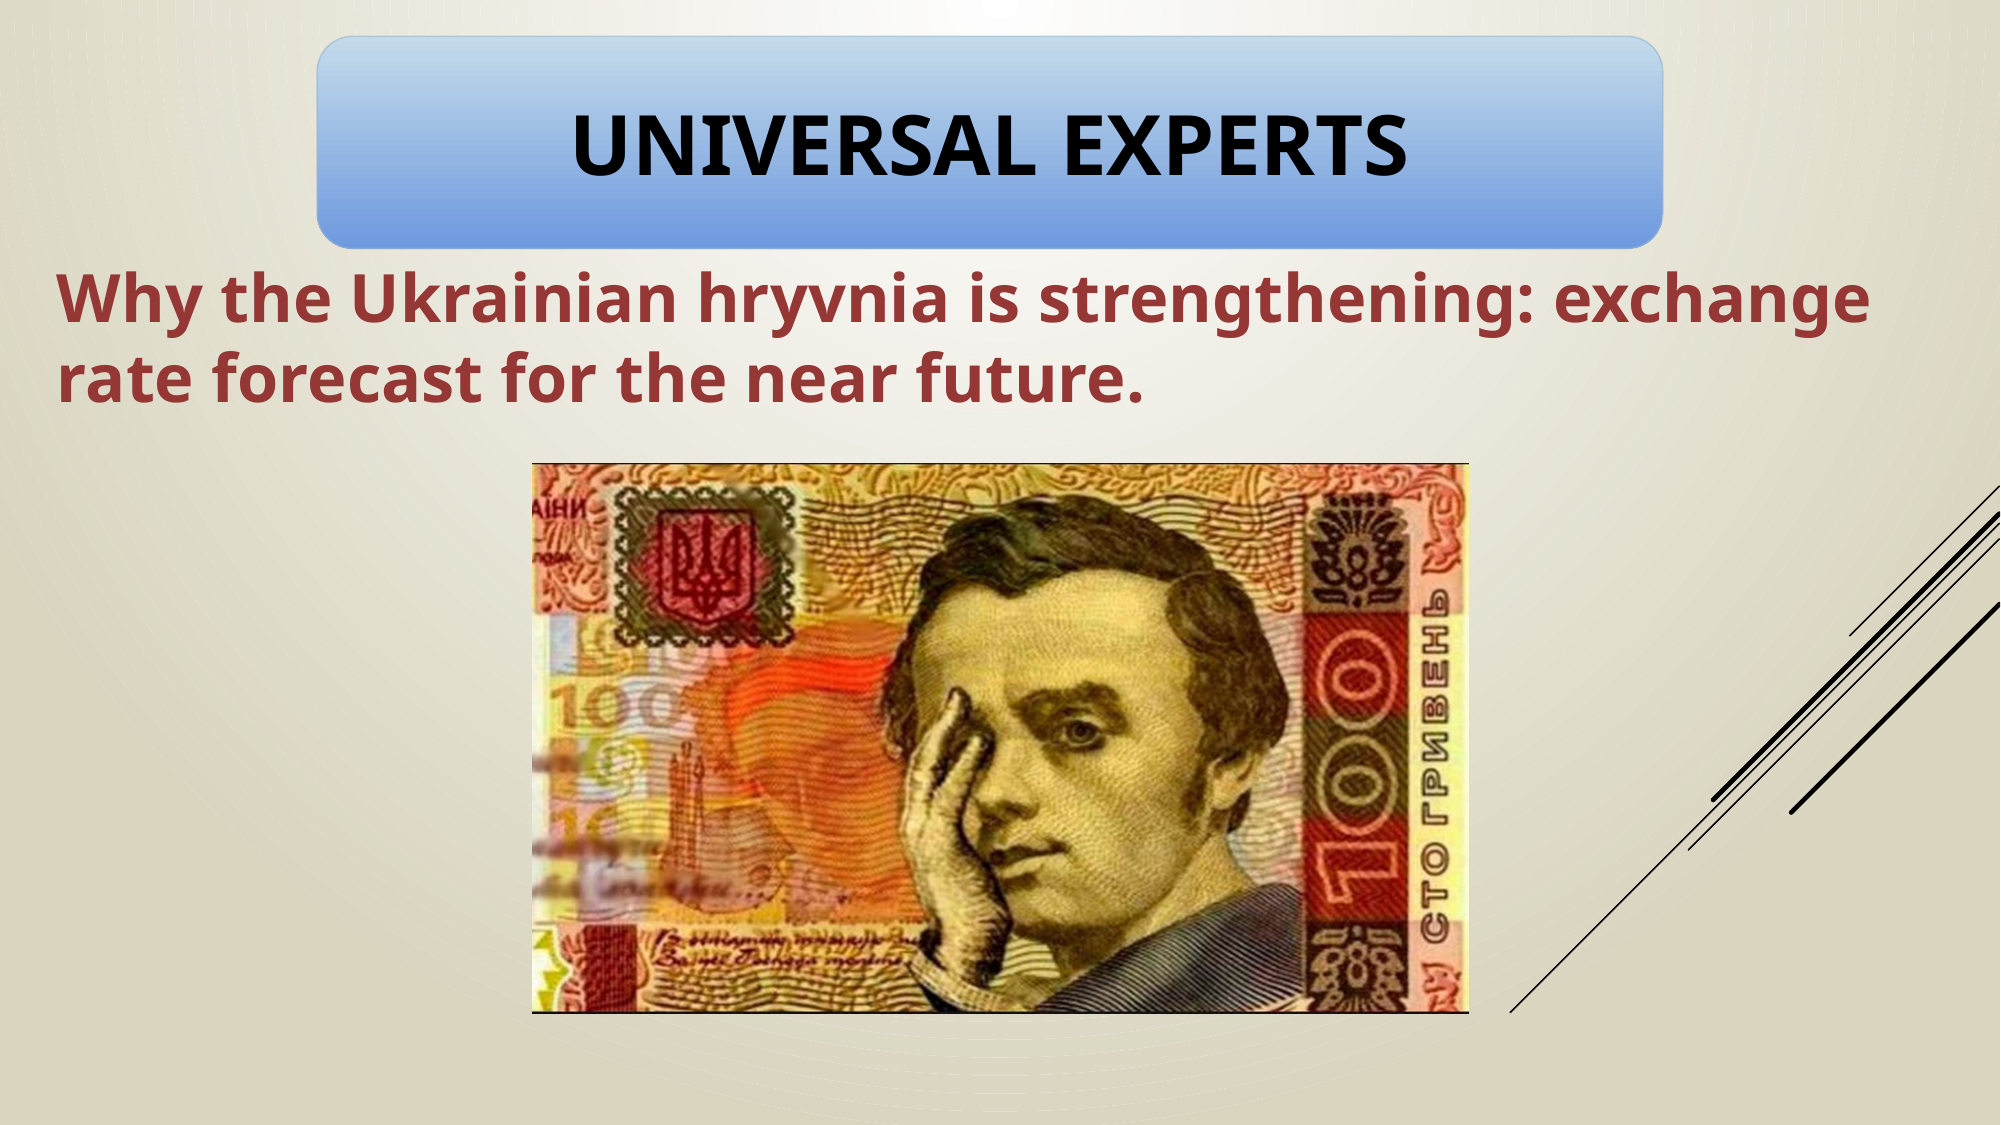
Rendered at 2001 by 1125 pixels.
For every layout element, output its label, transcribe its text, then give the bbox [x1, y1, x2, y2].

picture [531, 463, 1469, 1014]
title Universal experts [290, 18, 1690, 248]
text_box Why the Ukrainian hryvnia is strengthening: exchange rate forecast for the near future. [42, 248, 1974, 564]
